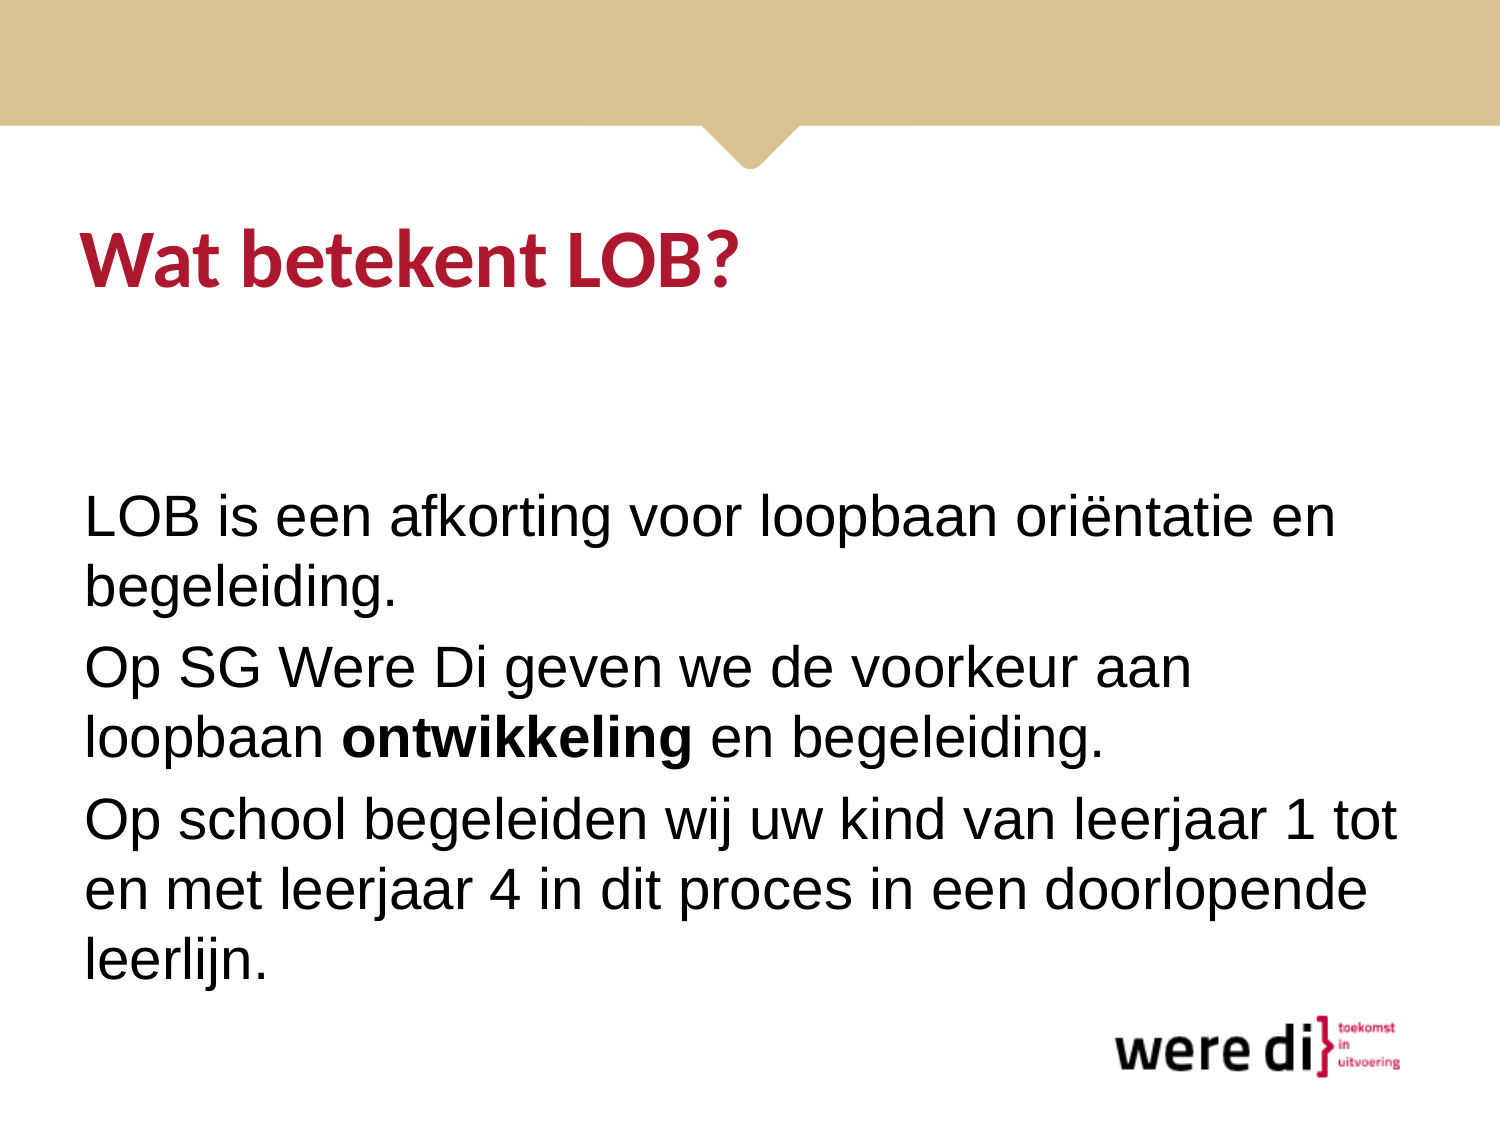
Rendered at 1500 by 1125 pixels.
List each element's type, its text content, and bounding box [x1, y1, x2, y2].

picture [0, 0, 1500, 1125]
list LOB is een afkorting voor loopbaan oriëntatie en begeleiding. Op SG Were Di geven we de voorkeur aan loopbaan ontwikkeling en begeleiding. Op school begeleiden wij uw kind van leerjaar 1 tot en met leerjaar 4 in dit proces in een doorlopende leerlijn. [69, 413, 1420, 1030]
title [75, 45, 1425, 196]
text_box Wat betekent LOB? [64, 196, 1443, 311]
